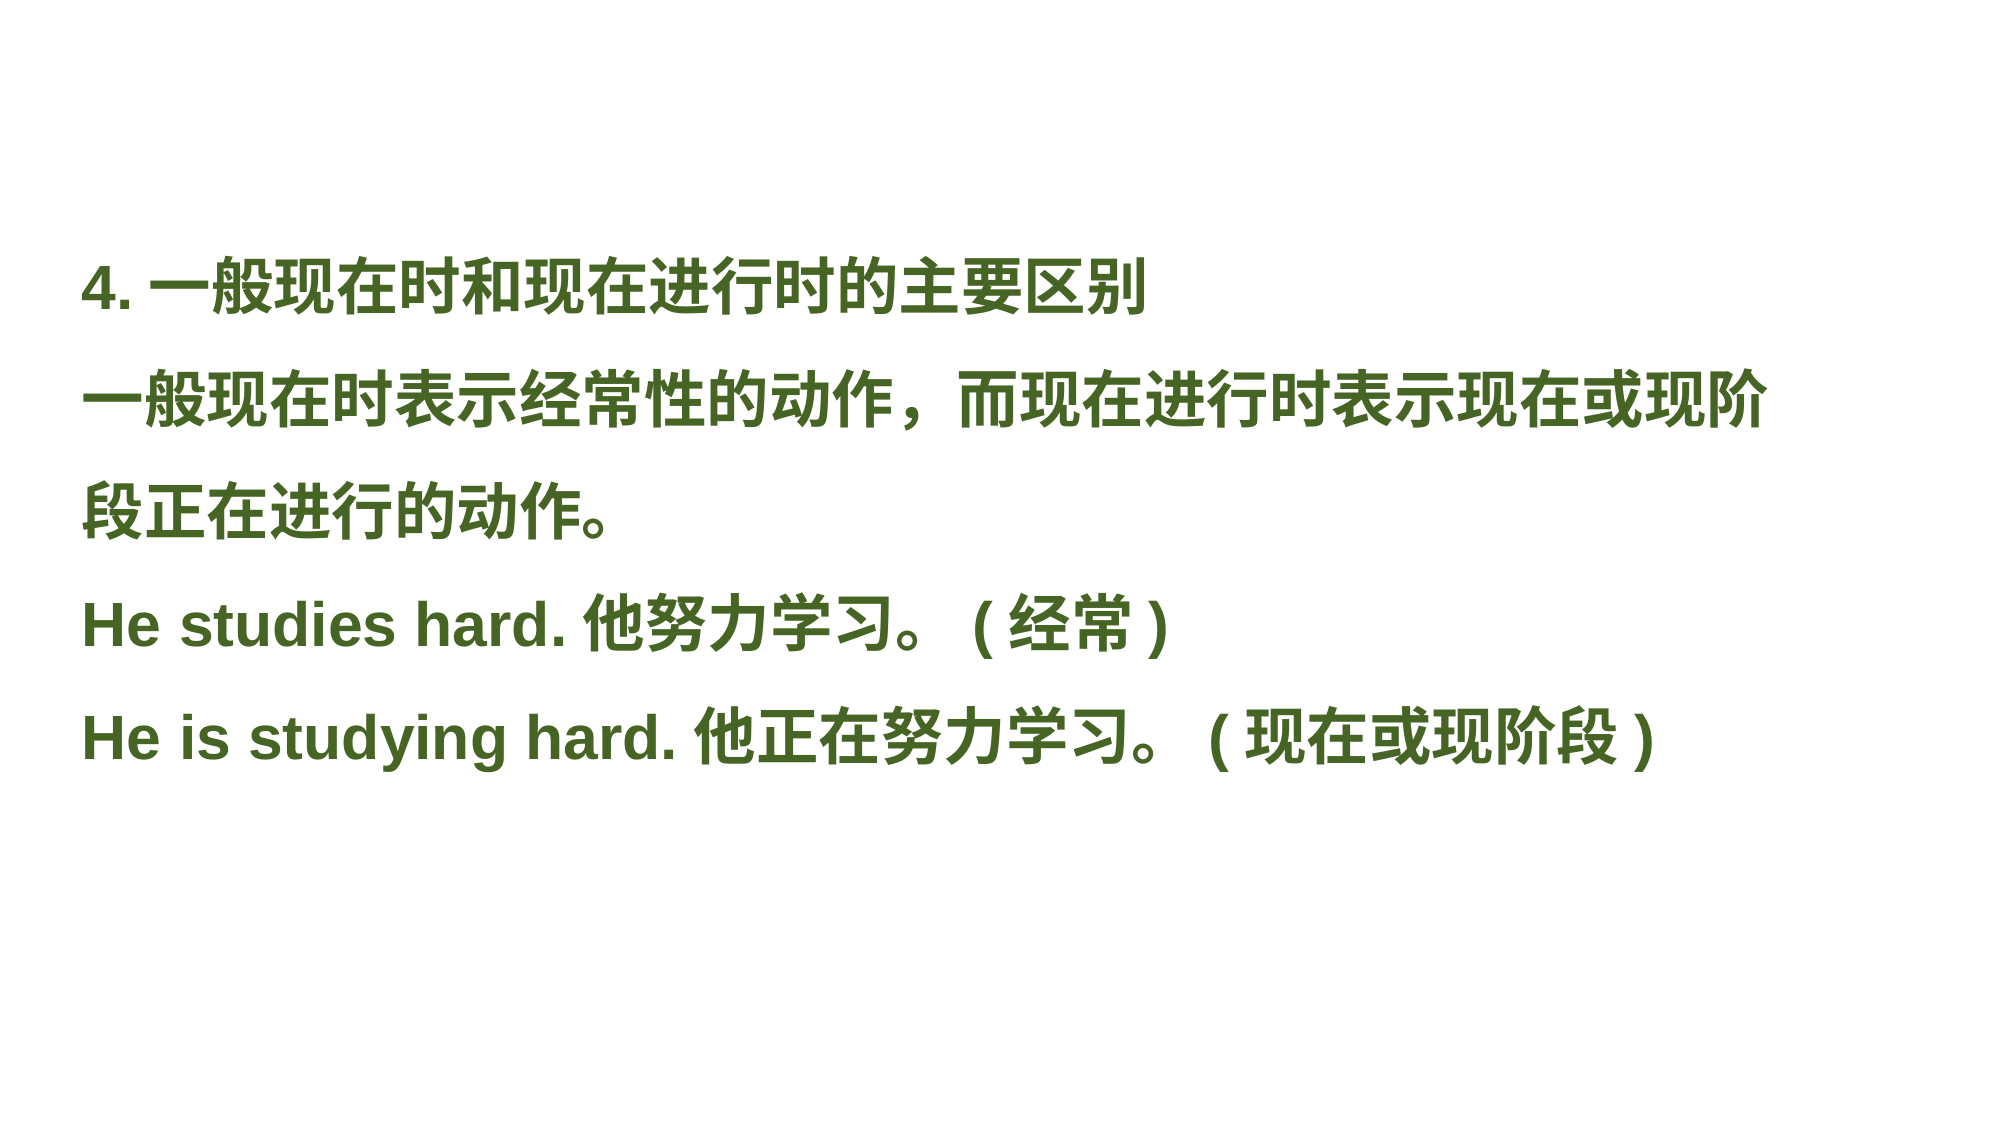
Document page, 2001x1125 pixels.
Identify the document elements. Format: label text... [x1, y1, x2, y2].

text_box 4.一般现在时和现在进行时的主要区别 一般现在时表示经常性的动作，而现在进行时表示现在或现阶段正在进行的动作。 He studies hard.他努力学习。(经常) He is studying hard.他正在努力学习。(现在或现阶段) [67, 202, 1811, 825]
